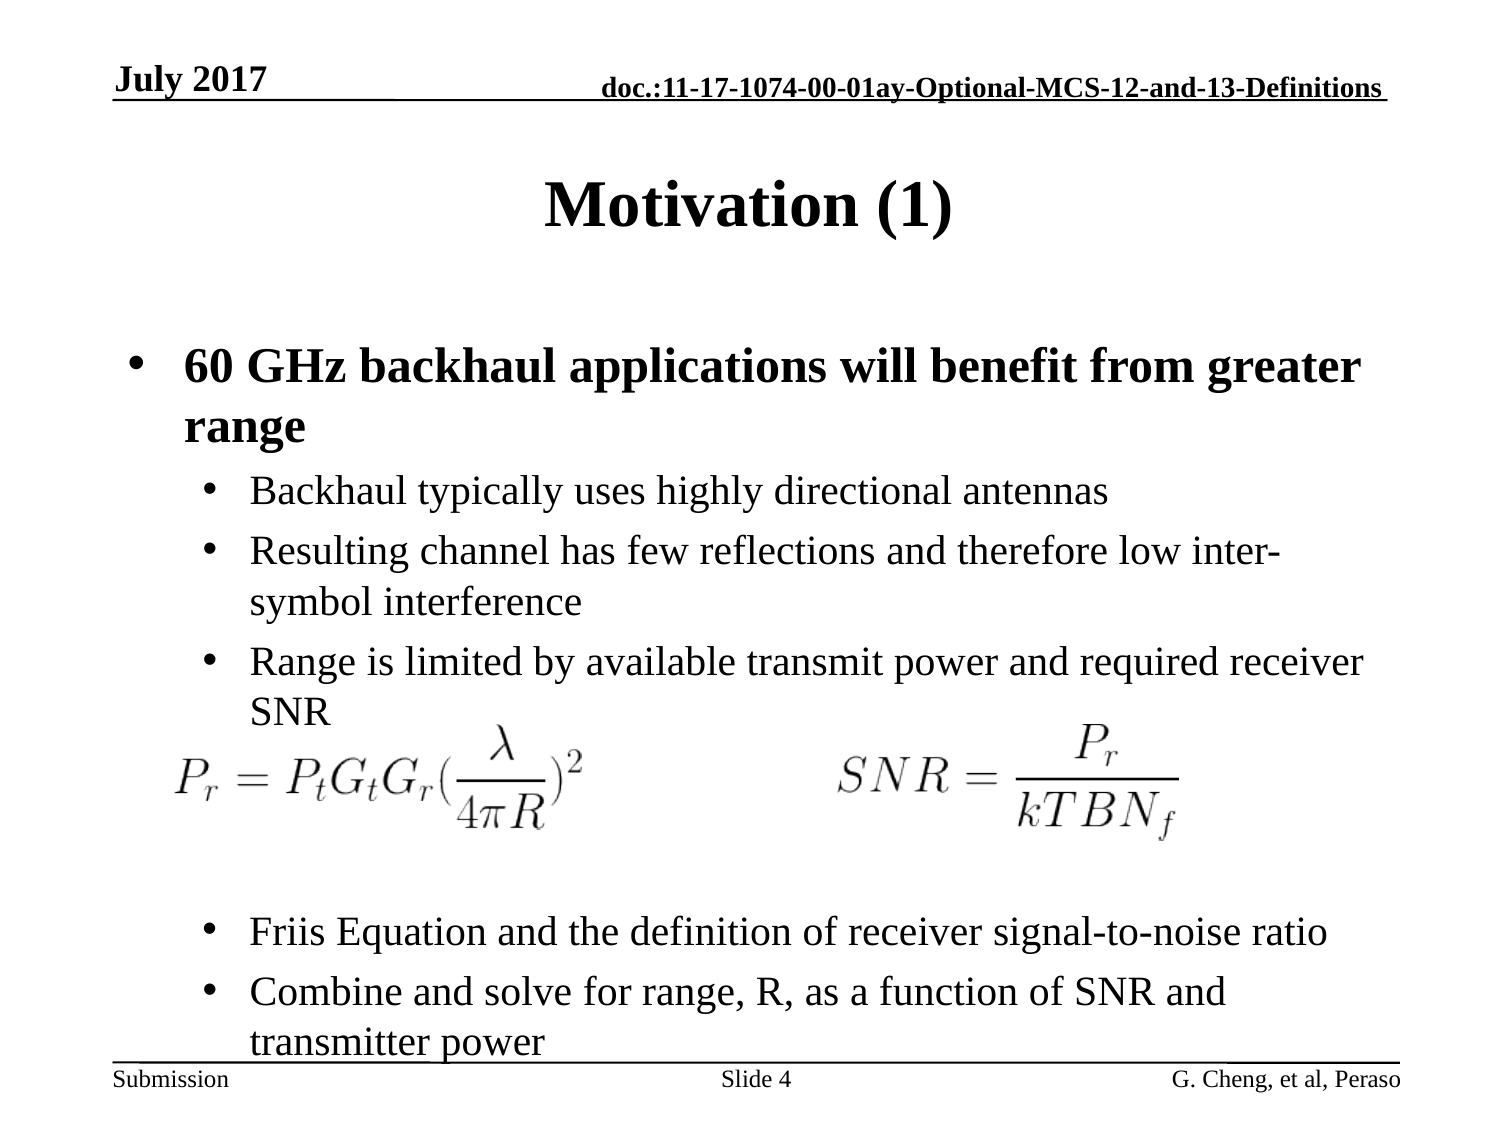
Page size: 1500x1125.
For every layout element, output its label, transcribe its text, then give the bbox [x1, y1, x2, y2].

title Motivation (1) [112, 112, 1388, 288]
list 60 GHz backhaul applications will benefit from greater range Backhaul typically uses highly directional antennas Resulting channel has few reflections and therefore low inter-symbol interference Range is limited by available transmit power and required receiver SNR Friis Equation and the definition of receiver signal-to-noise ratio Combine and solve for range, R, as a function of SNR and transmitter power [112, 324, 1388, 1000]
slide_number Slide 4 [712, 1061, 800, 1123]
picture [174, 724, 582, 830]
picture [837, 724, 1179, 841]
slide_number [114, 54, 423, 100]
footer G. Cheng, et al, Peraso [878, 1061, 1402, 1093]
